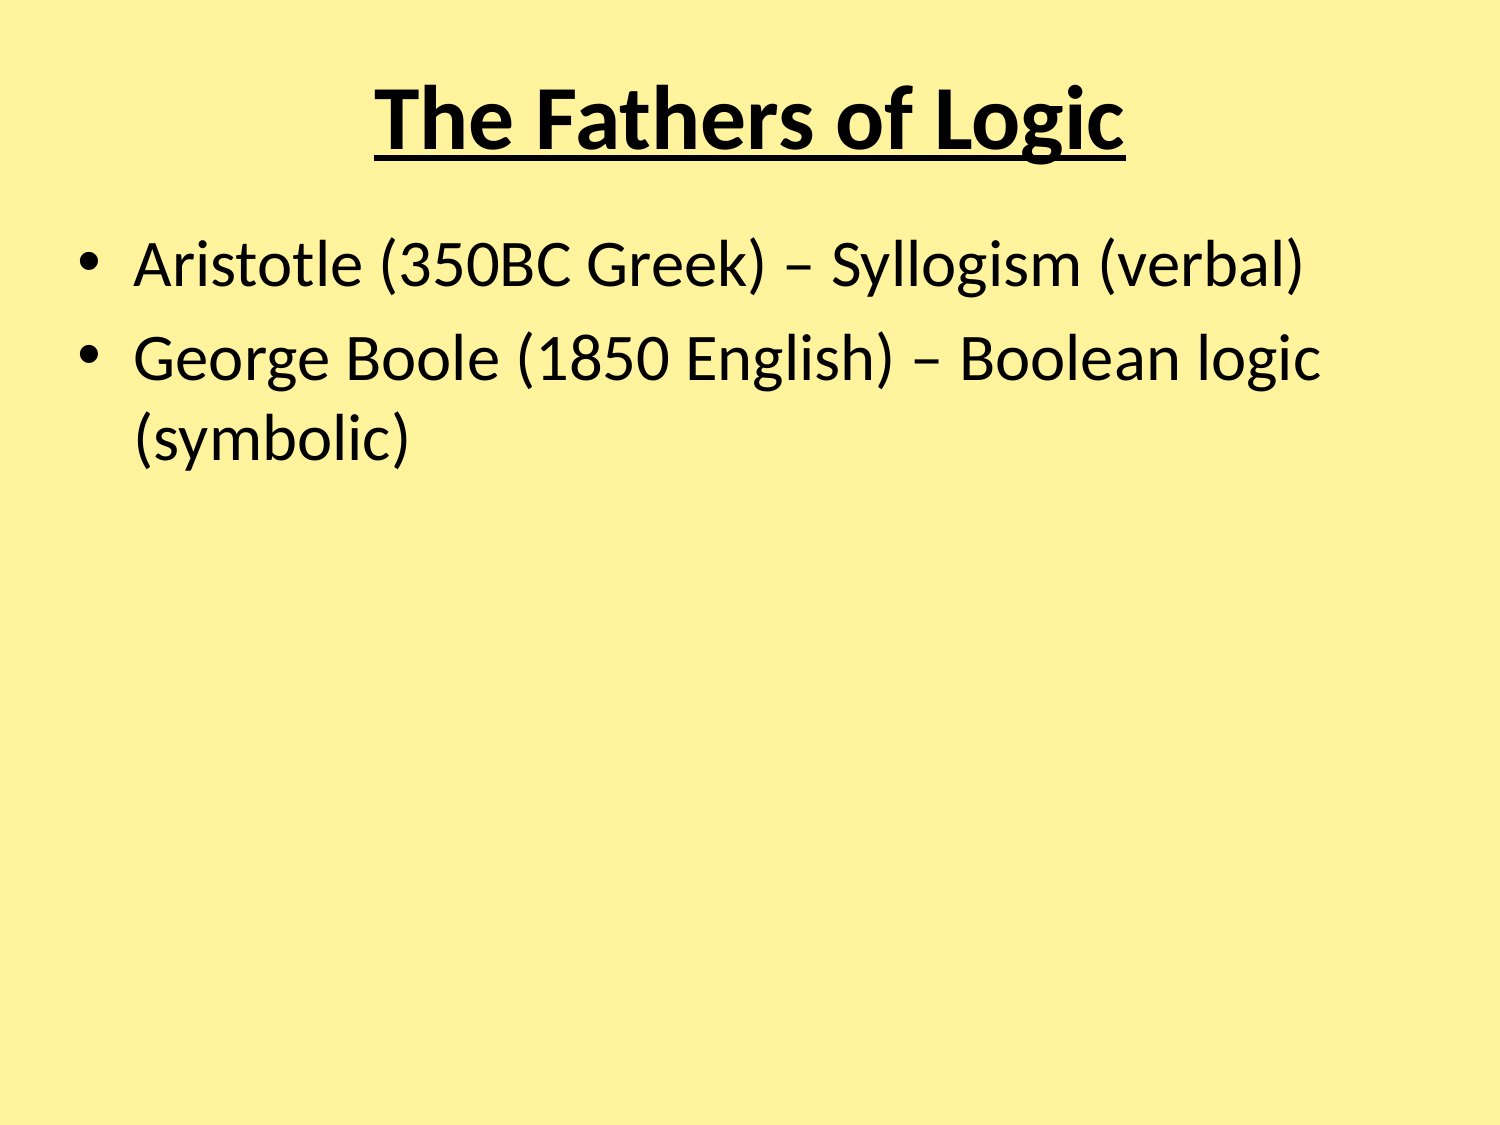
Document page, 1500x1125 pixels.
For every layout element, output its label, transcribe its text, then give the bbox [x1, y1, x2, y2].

title The Fathers of Logic [75, 24, 1425, 200]
list Aristotle (350BC Greek) – Syllogism (verbal) George Boole (1850 English) – Boolean logic (symbolic) [62, 212, 1425, 1025]
